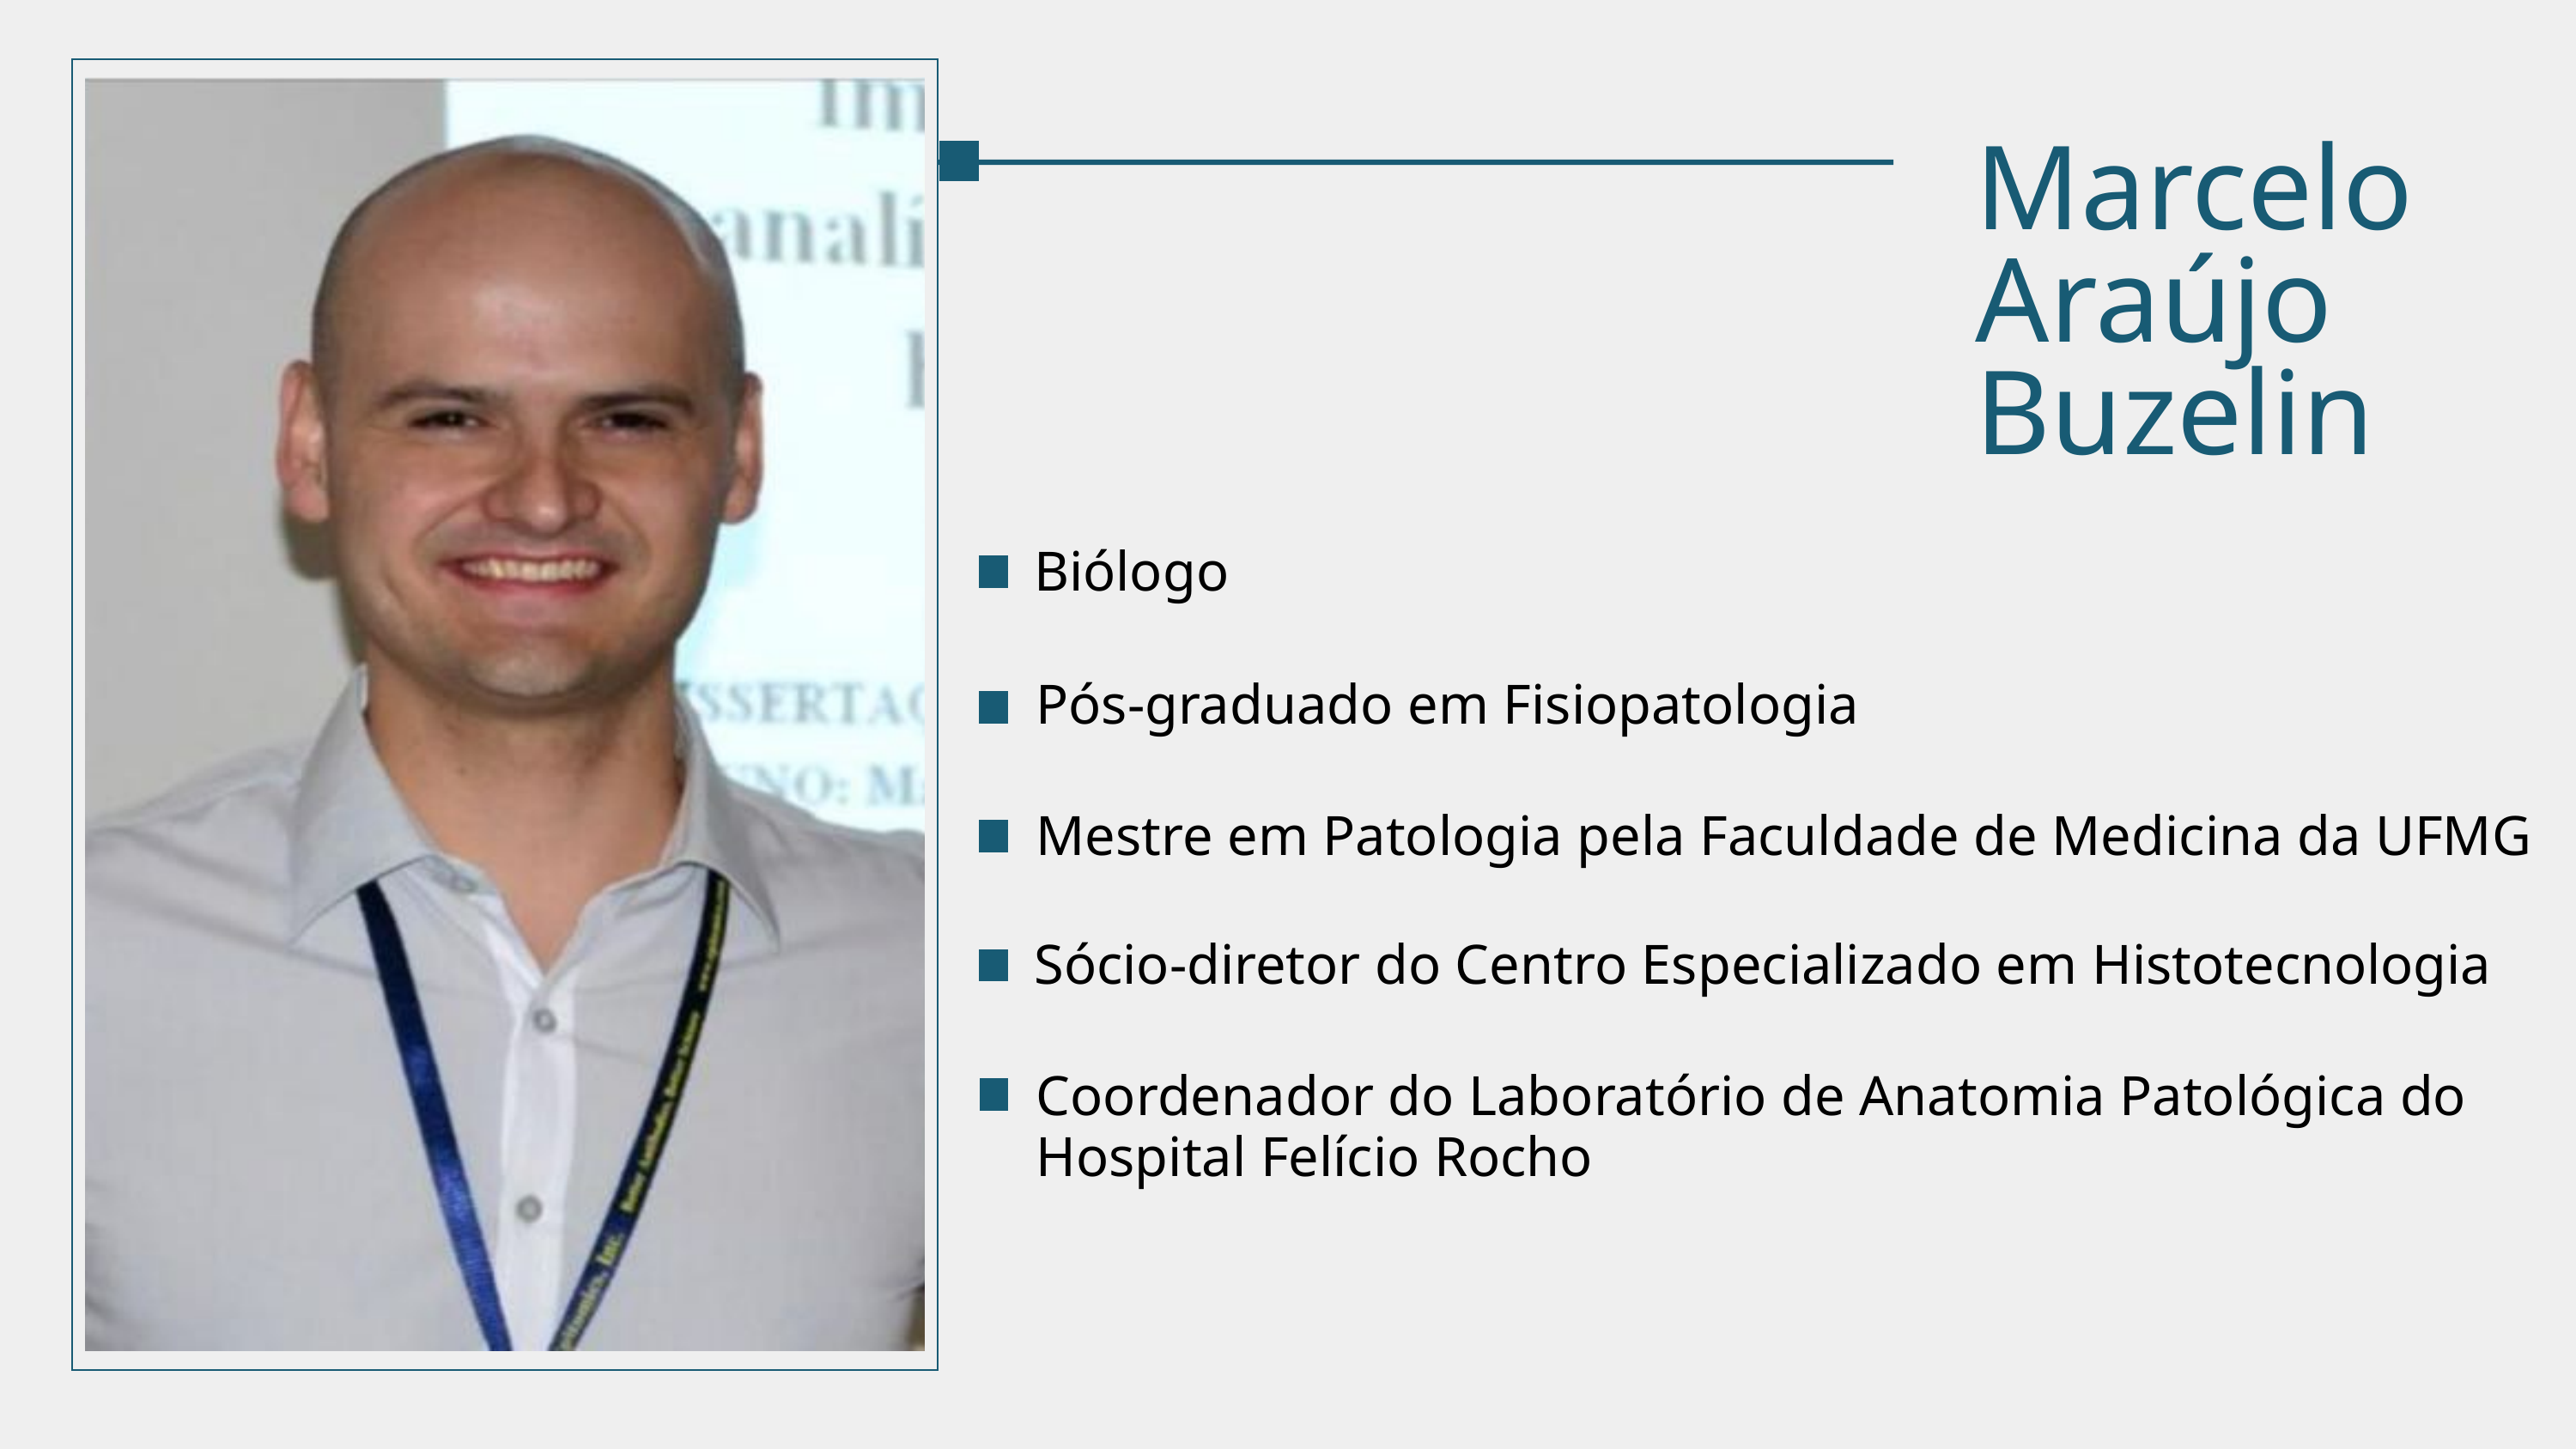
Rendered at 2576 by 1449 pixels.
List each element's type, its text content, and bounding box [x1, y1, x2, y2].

picture [84, 77, 926, 1352]
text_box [71, 58, 939, 1371]
text_box Coordenador do Laboratório de Anatomia Patológica do Hospital Felício Rocho [1036, 1065, 2543, 1188]
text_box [979, 690, 1008, 724]
text_box Sócio-diretor do Centro Especializado em Histotecnologia [1034, 934, 2576, 996]
text_box Biólogo [1034, 541, 2116, 603]
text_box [979, 820, 1008, 853]
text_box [939, 139, 1077, 216]
text_box Mestre em Patologia pela Faculdade de Medicina da UFMG [1036, 805, 2566, 867]
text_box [979, 949, 1008, 982]
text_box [979, 555, 1008, 589]
text_box Marcelo Araújo Buzelin [1975, 140, 2491, 478]
text_box Pós-graduado em Fisiopatologia [1036, 674, 2117, 736]
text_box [979, 1078, 1009, 1112]
